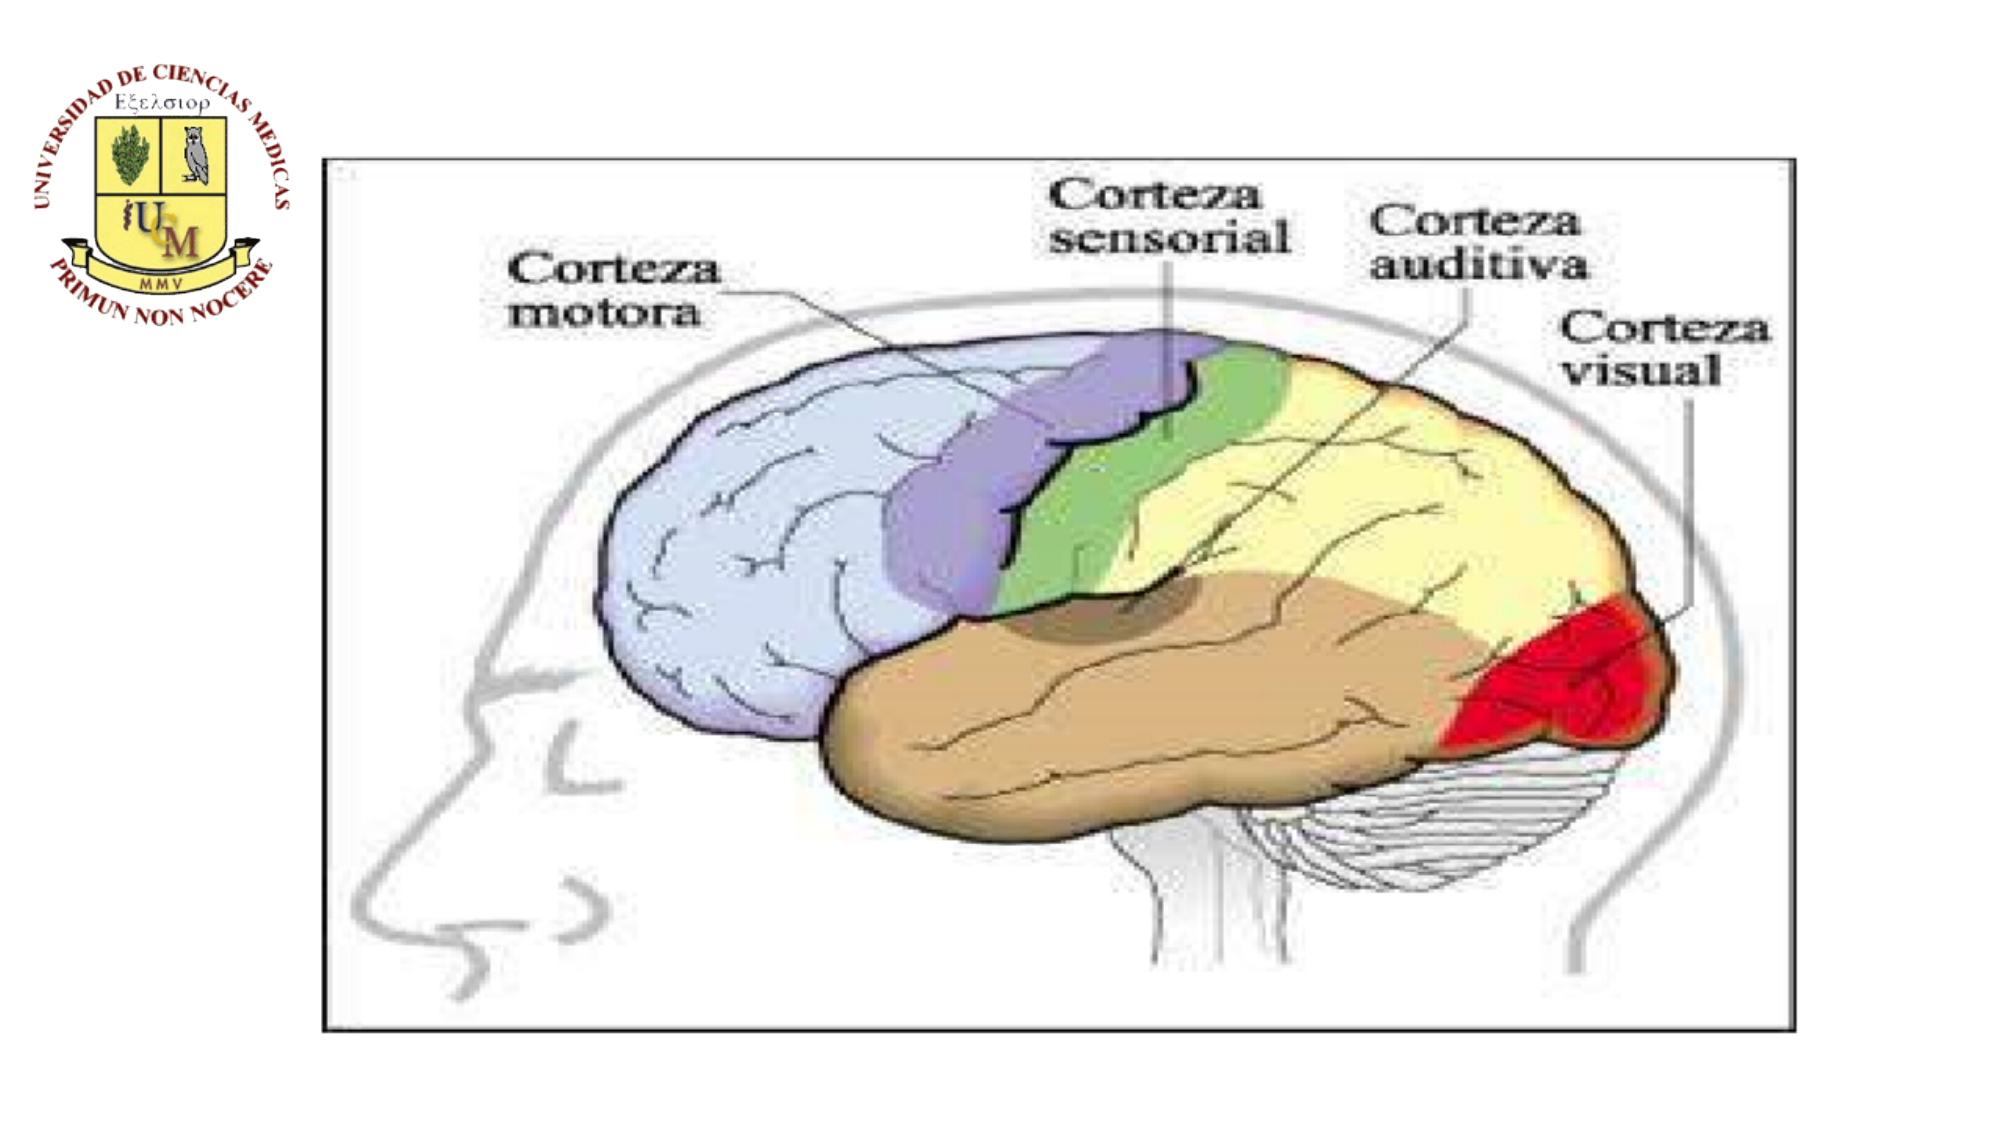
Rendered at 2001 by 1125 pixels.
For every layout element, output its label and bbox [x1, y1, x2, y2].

picture [14, 33, 1955, 1065]
